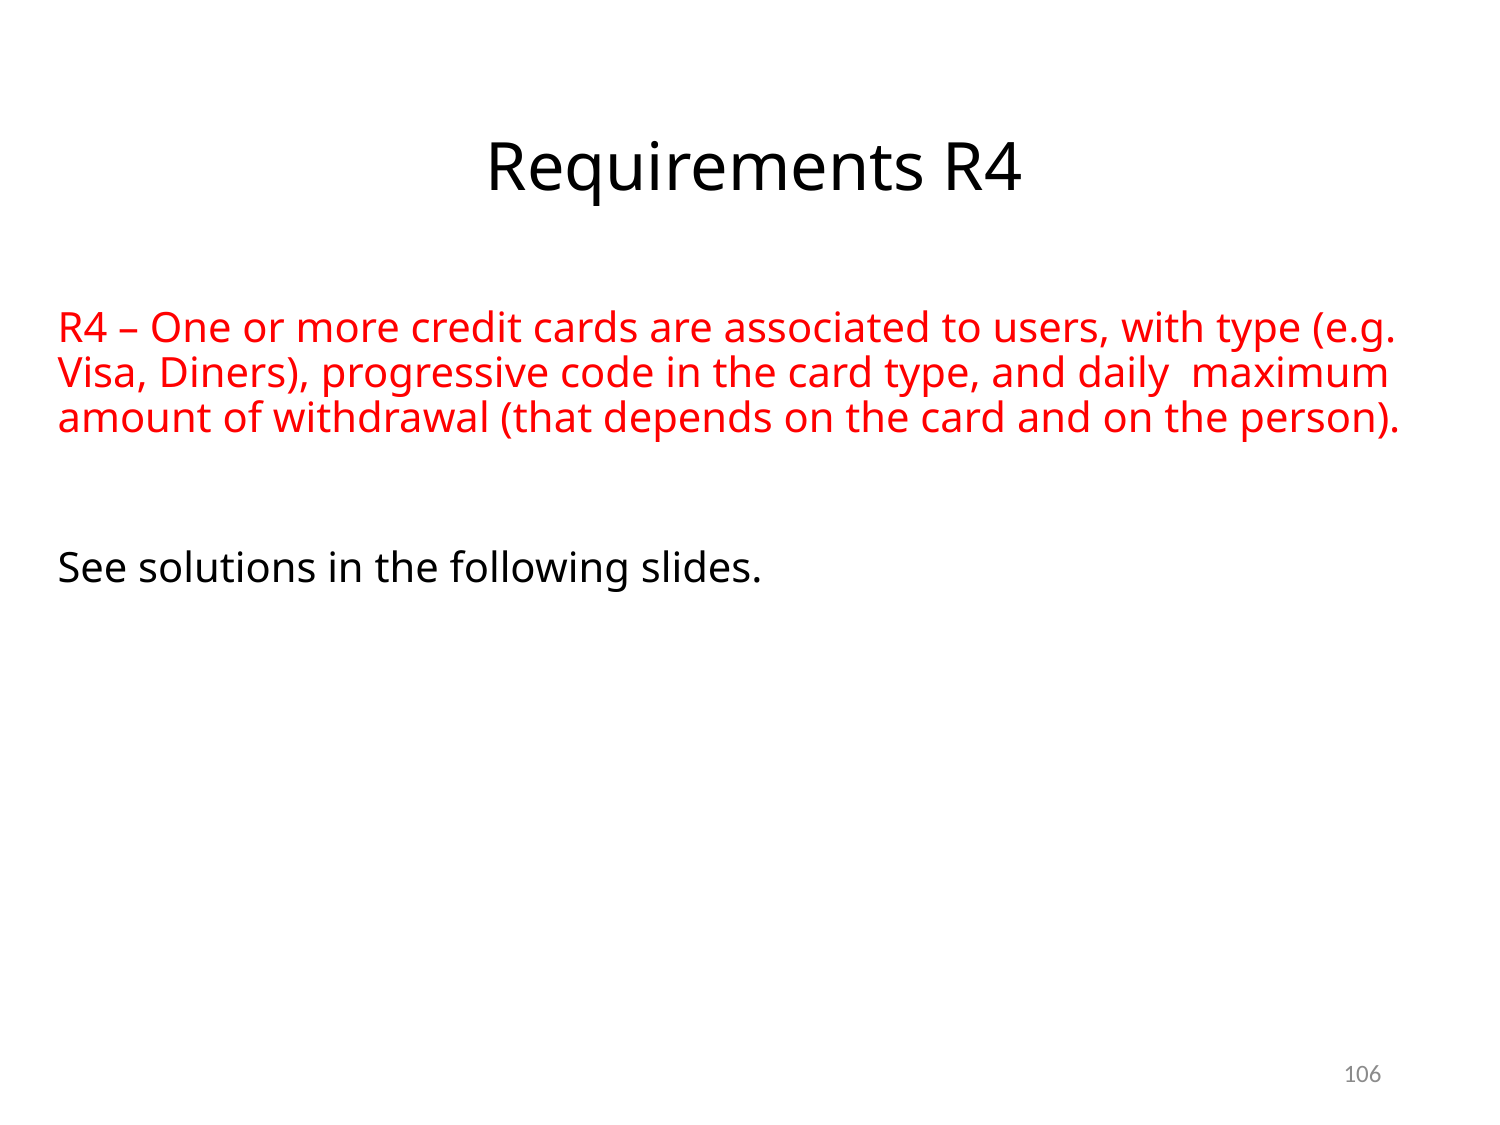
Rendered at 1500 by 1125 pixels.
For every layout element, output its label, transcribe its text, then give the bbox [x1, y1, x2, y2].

slide_number 106 [1059, 1042, 1397, 1103]
title Requirements R4 [51, 59, 1458, 278]
list R4 – One or more credit cards are associated to users, with type (e.g. Visa, Diners), progressive code in the card type, and daily maximum amount of withdrawal (that depends on the card and on the person). See solutions in the following slides. [42, 299, 1458, 1014]
